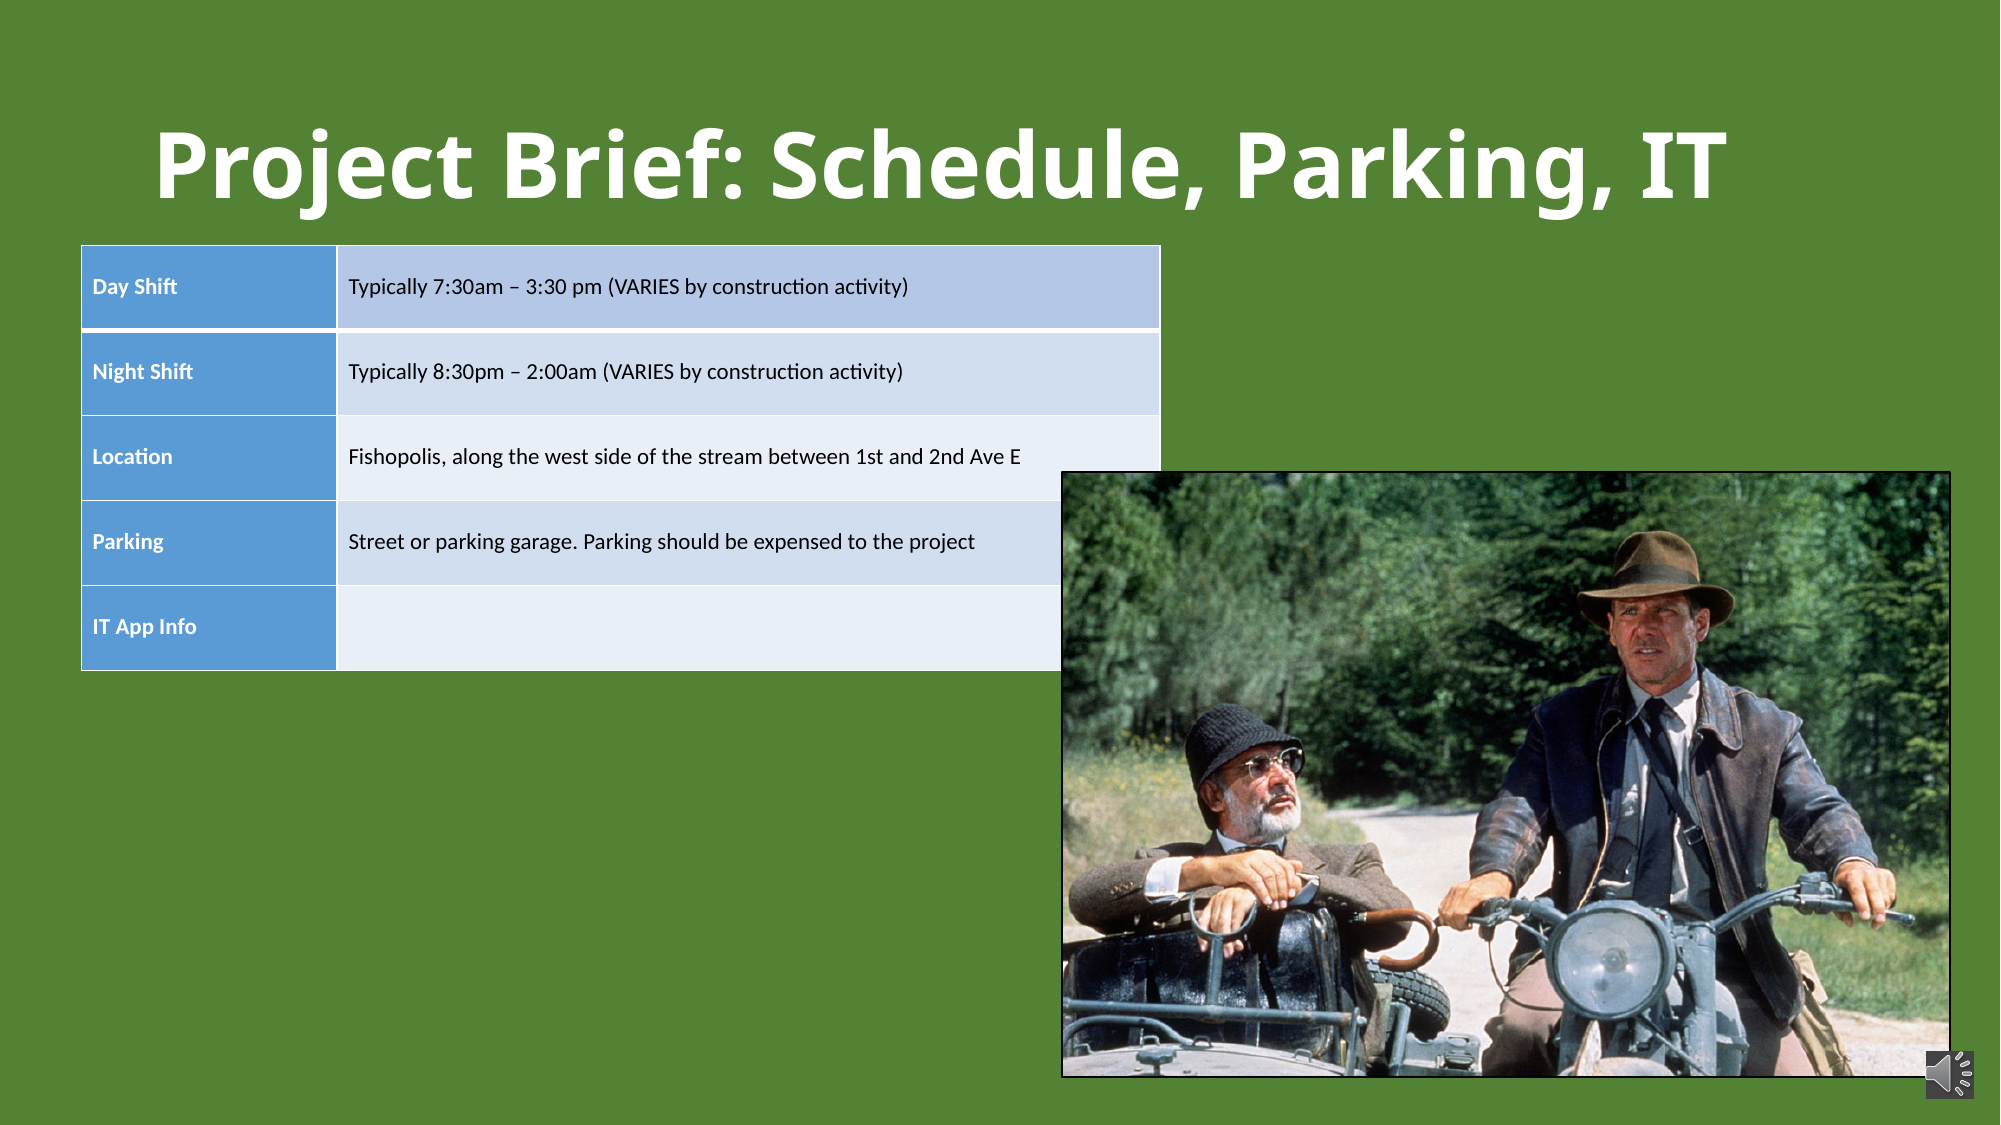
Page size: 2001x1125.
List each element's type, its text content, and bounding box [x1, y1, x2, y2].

table_header Day Shift [82, 246, 336, 328]
title Project Brief: Schedule, Parking, IT [137, 59, 1863, 278]
table_cell [338, 586, 1061, 670]
table_cell Typically 8:30pm – 2:00am (VARIES by construction activity) [338, 333, 1159, 415]
table_cell Location [82, 416, 336, 500]
picture [1062, 473, 1976, 1100]
table_cell Parking [82, 501, 336, 585]
table_cell Street or parking garage. Parking should be expensed to the project [338, 501, 1061, 585]
table_cell IT App Info [82, 586, 336, 670]
table_header Typically 7:30am – 3:30 pm (VARIES by construction activity) [338, 246, 1159, 328]
table_cell Fishopolis, along the west side of the stream between 1st and 2nd Ave E [338, 416, 1159, 500]
table_cell Night Shift [82, 333, 336, 415]
